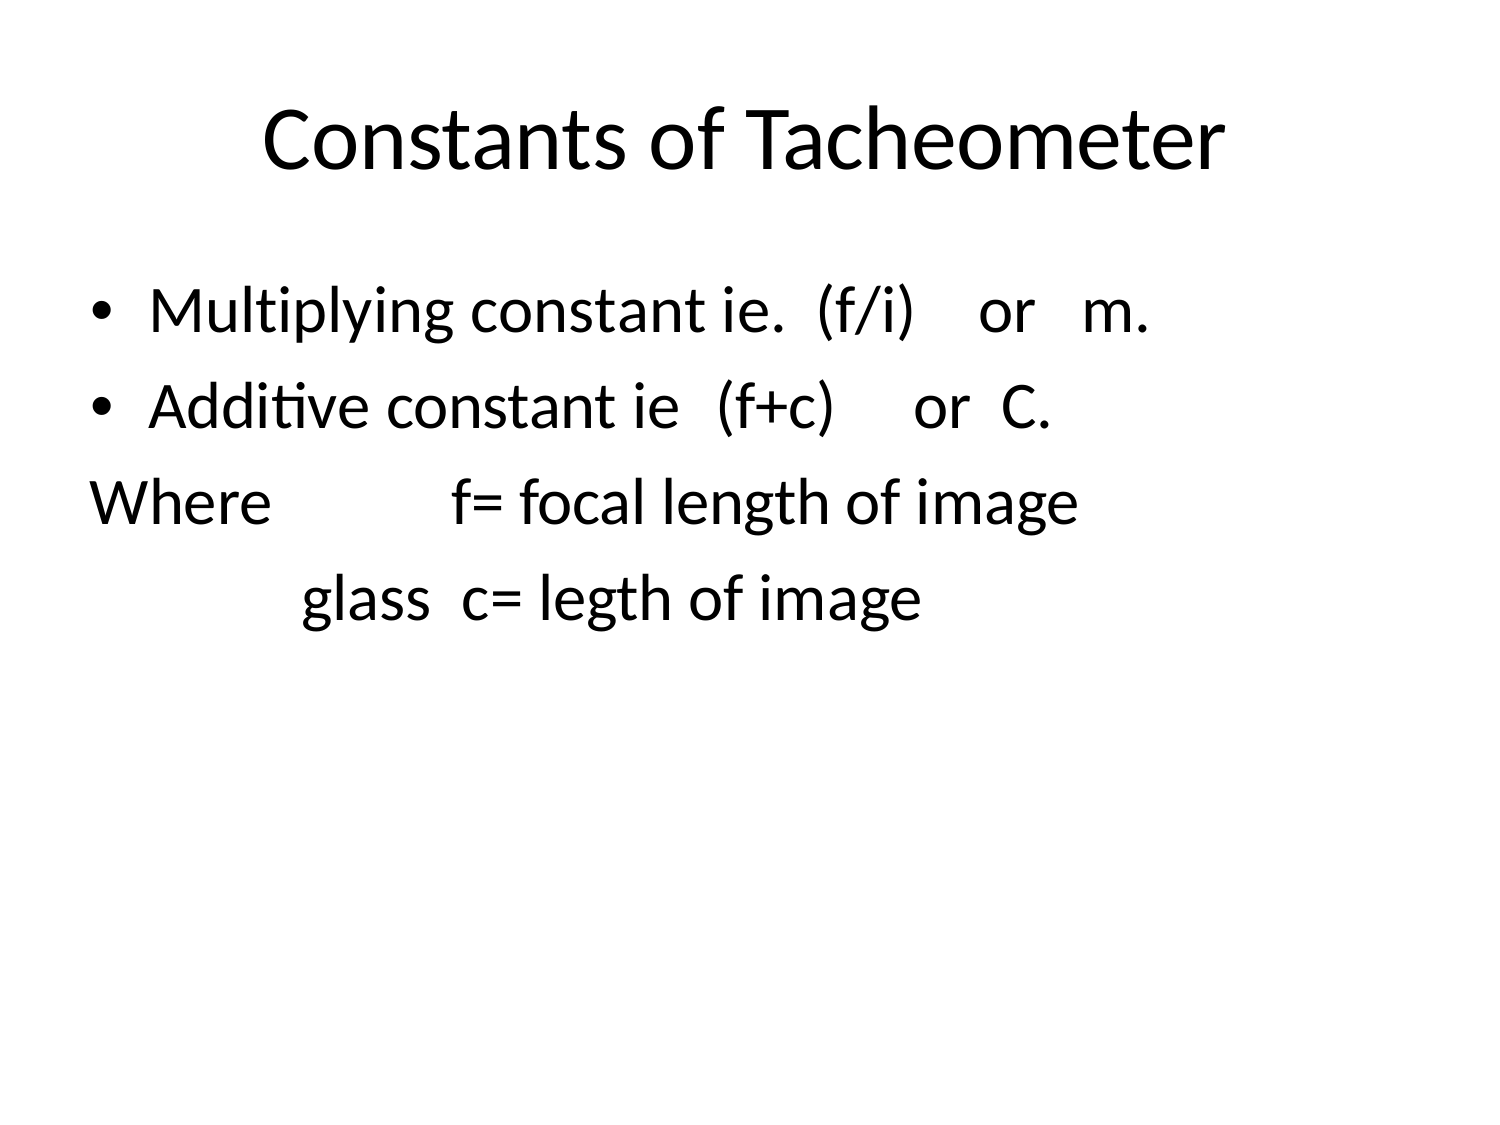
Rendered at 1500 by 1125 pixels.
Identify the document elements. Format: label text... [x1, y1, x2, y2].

title Constants of Tacheometer [260, 75, 1240, 266]
text_box • Multiplying constant ie. (f/i) or m. • Additive constant ie (f+c) or C. Where f= focal length of image glass c= legth of image [87, 247, 1152, 634]
